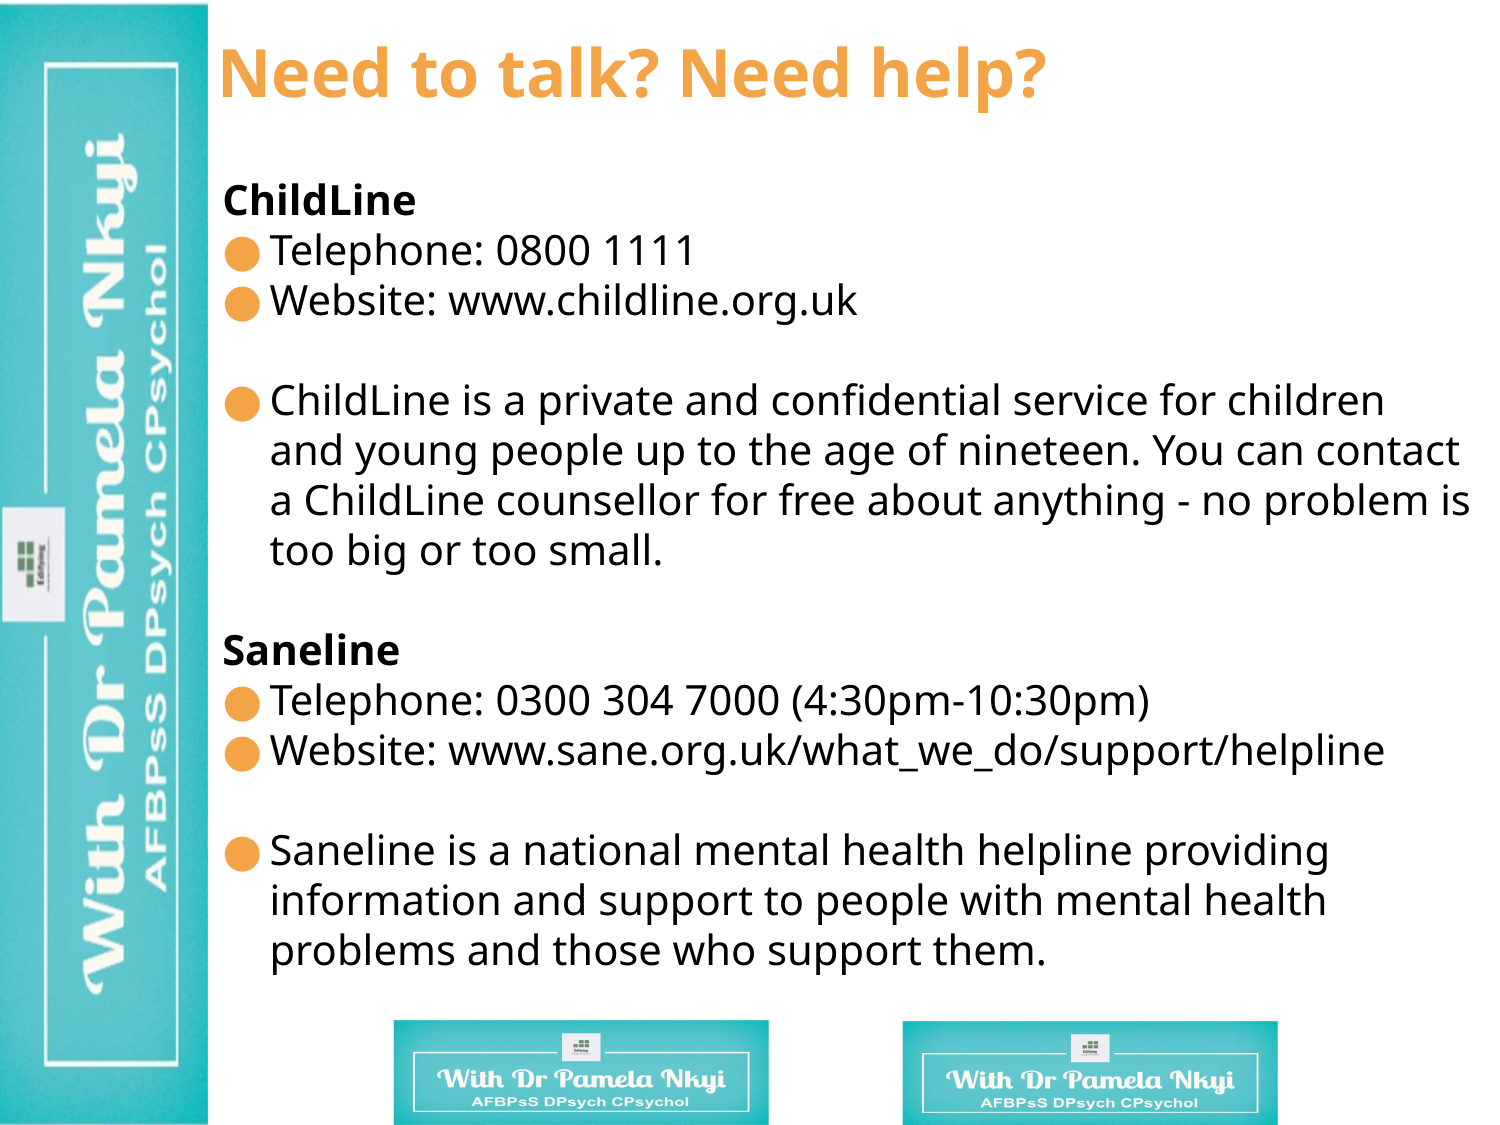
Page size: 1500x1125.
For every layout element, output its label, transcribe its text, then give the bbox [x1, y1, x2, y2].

title Need to talk? Need help? [217, 30, 1370, 120]
list ChildLine Telephone: 0800 1111 Website: www.childline.org.uk ChildLine is a private and confidential service for children and young people up to the age of nineteen. You can contact a ChildLine counsellor for free about anything - no problem is too big or too small. Saneline Telephone: 0300 304 7000 (4:30pm-10:30pm) Website: www.sane.org.uk/what_we_do/support/helpline Saneline is a national mental health helpline providing information and support to people with mental health problems and those who support them. [222, 173, 1472, 991]
picture [392, 1019, 770, 1125]
picture [0, 2, 209, 1125]
picture [901, 1020, 1279, 1125]
